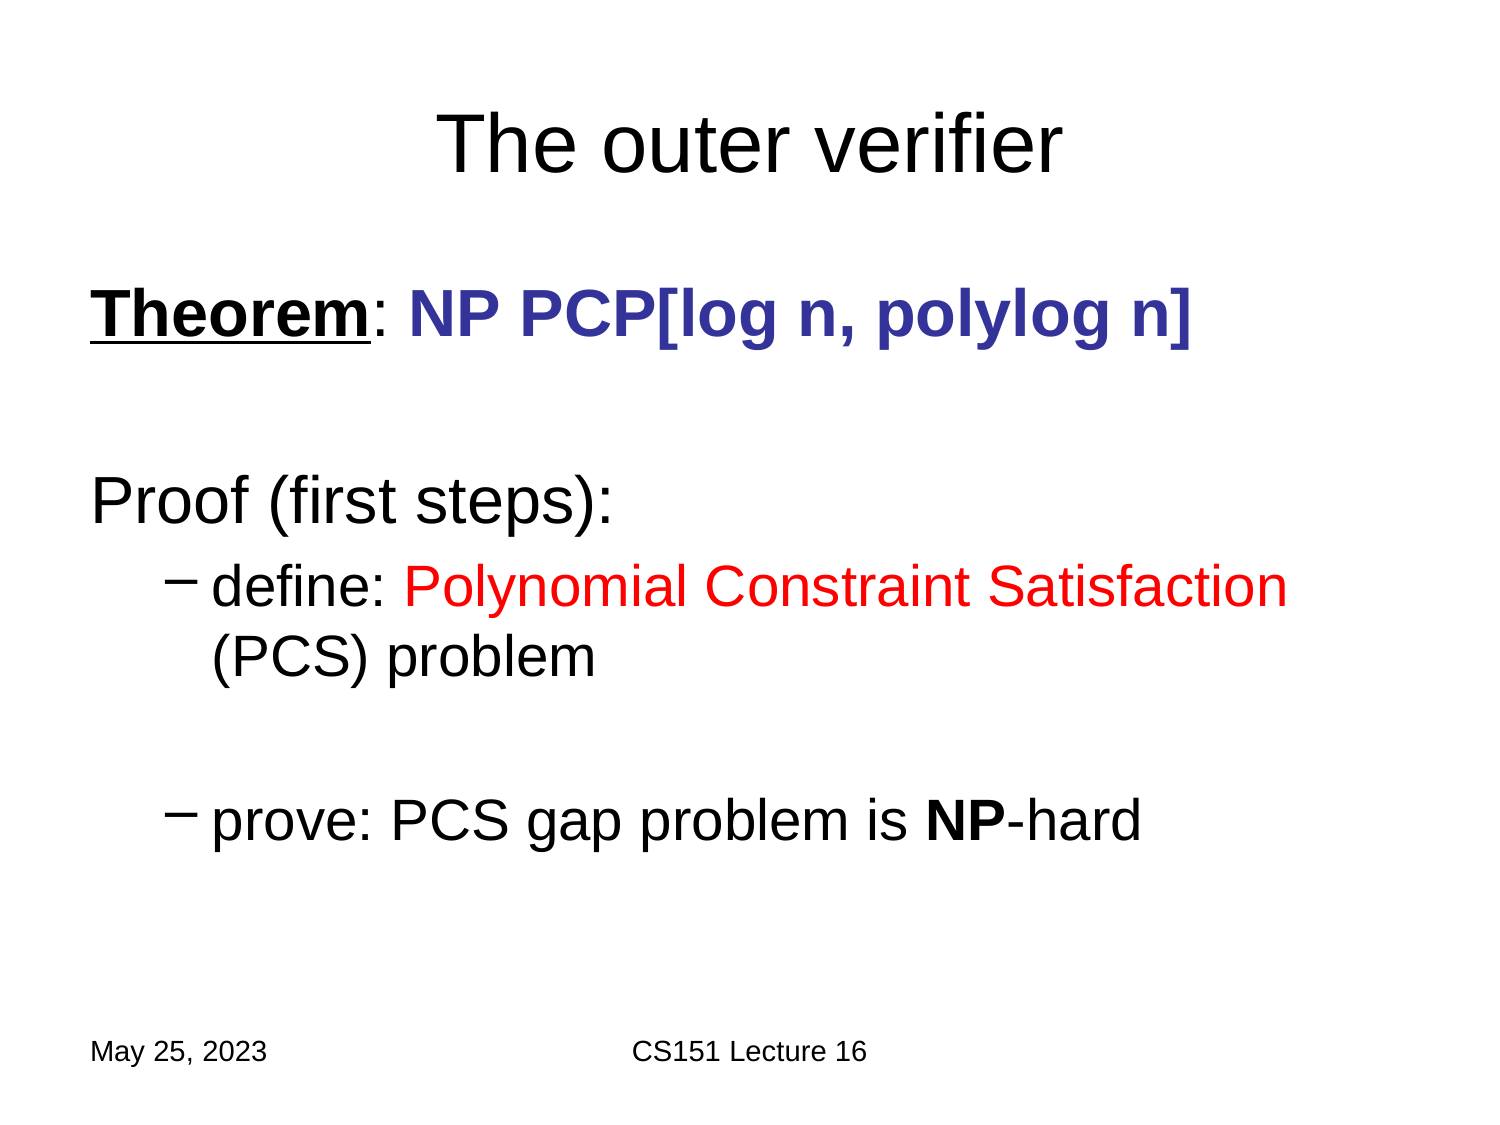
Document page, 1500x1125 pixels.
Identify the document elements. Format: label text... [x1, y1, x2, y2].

footer CS151 Lecture 16 [512, 1024, 988, 1103]
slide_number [74, 1024, 426, 1103]
title The outer verifier [75, 45, 1425, 233]
